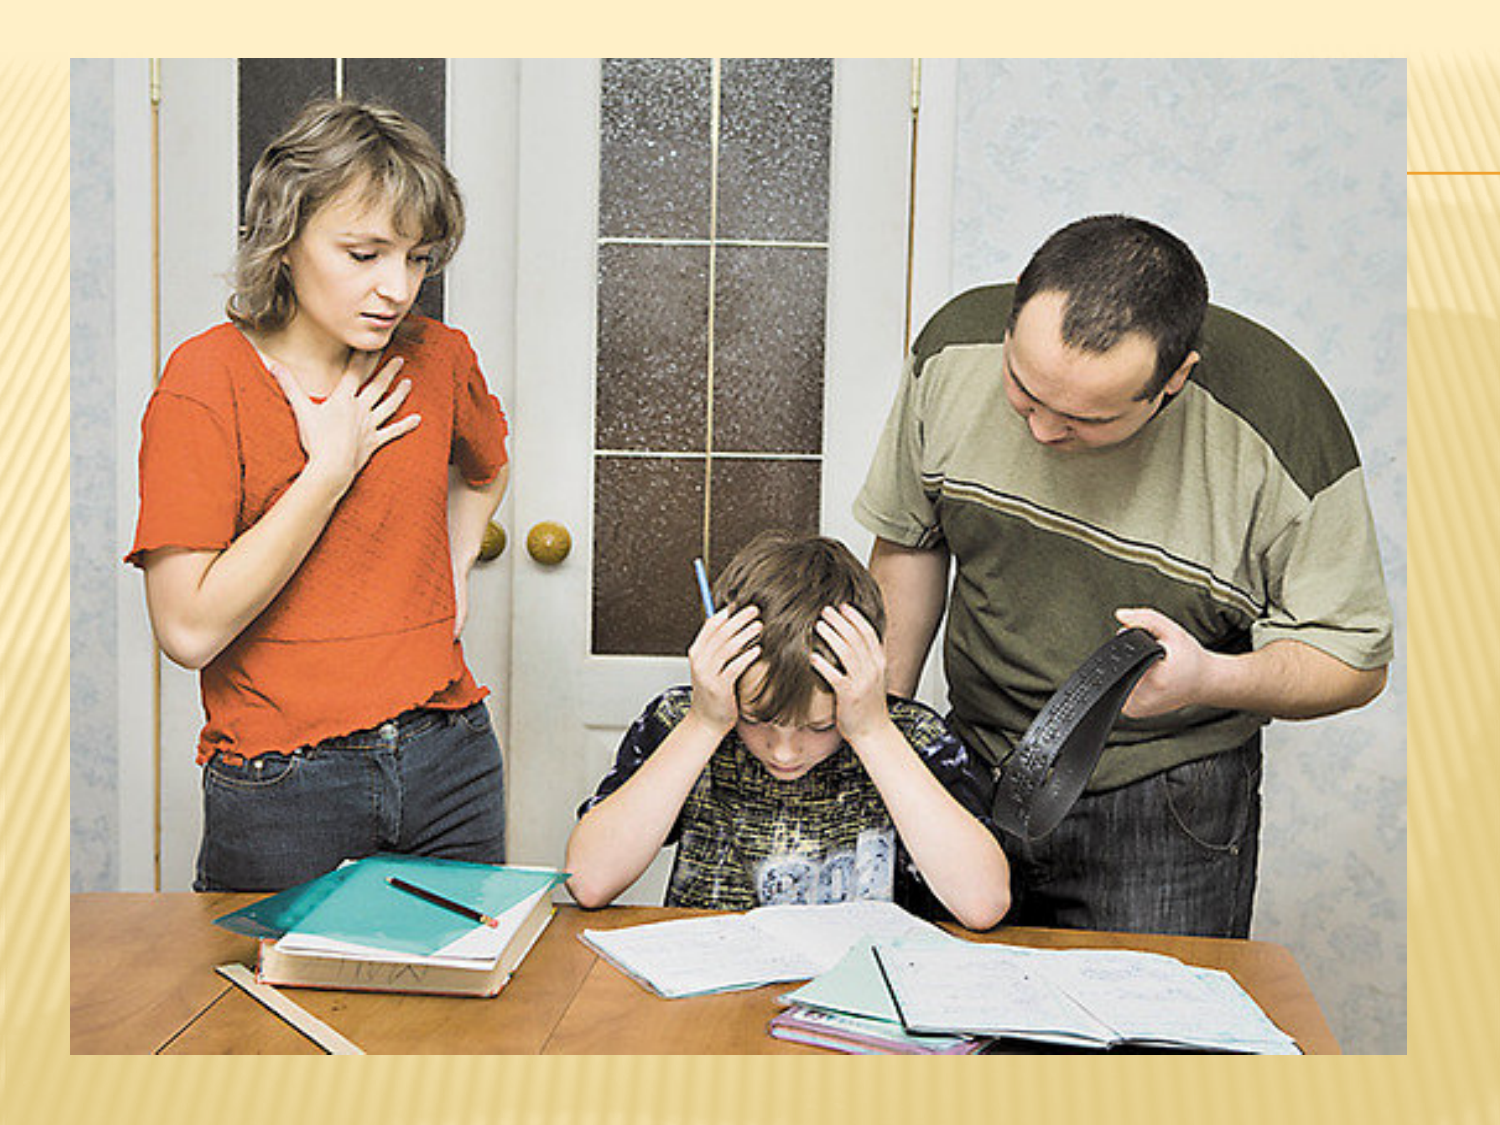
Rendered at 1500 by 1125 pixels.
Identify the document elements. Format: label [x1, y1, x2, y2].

list [69, 58, 1407, 1055]
